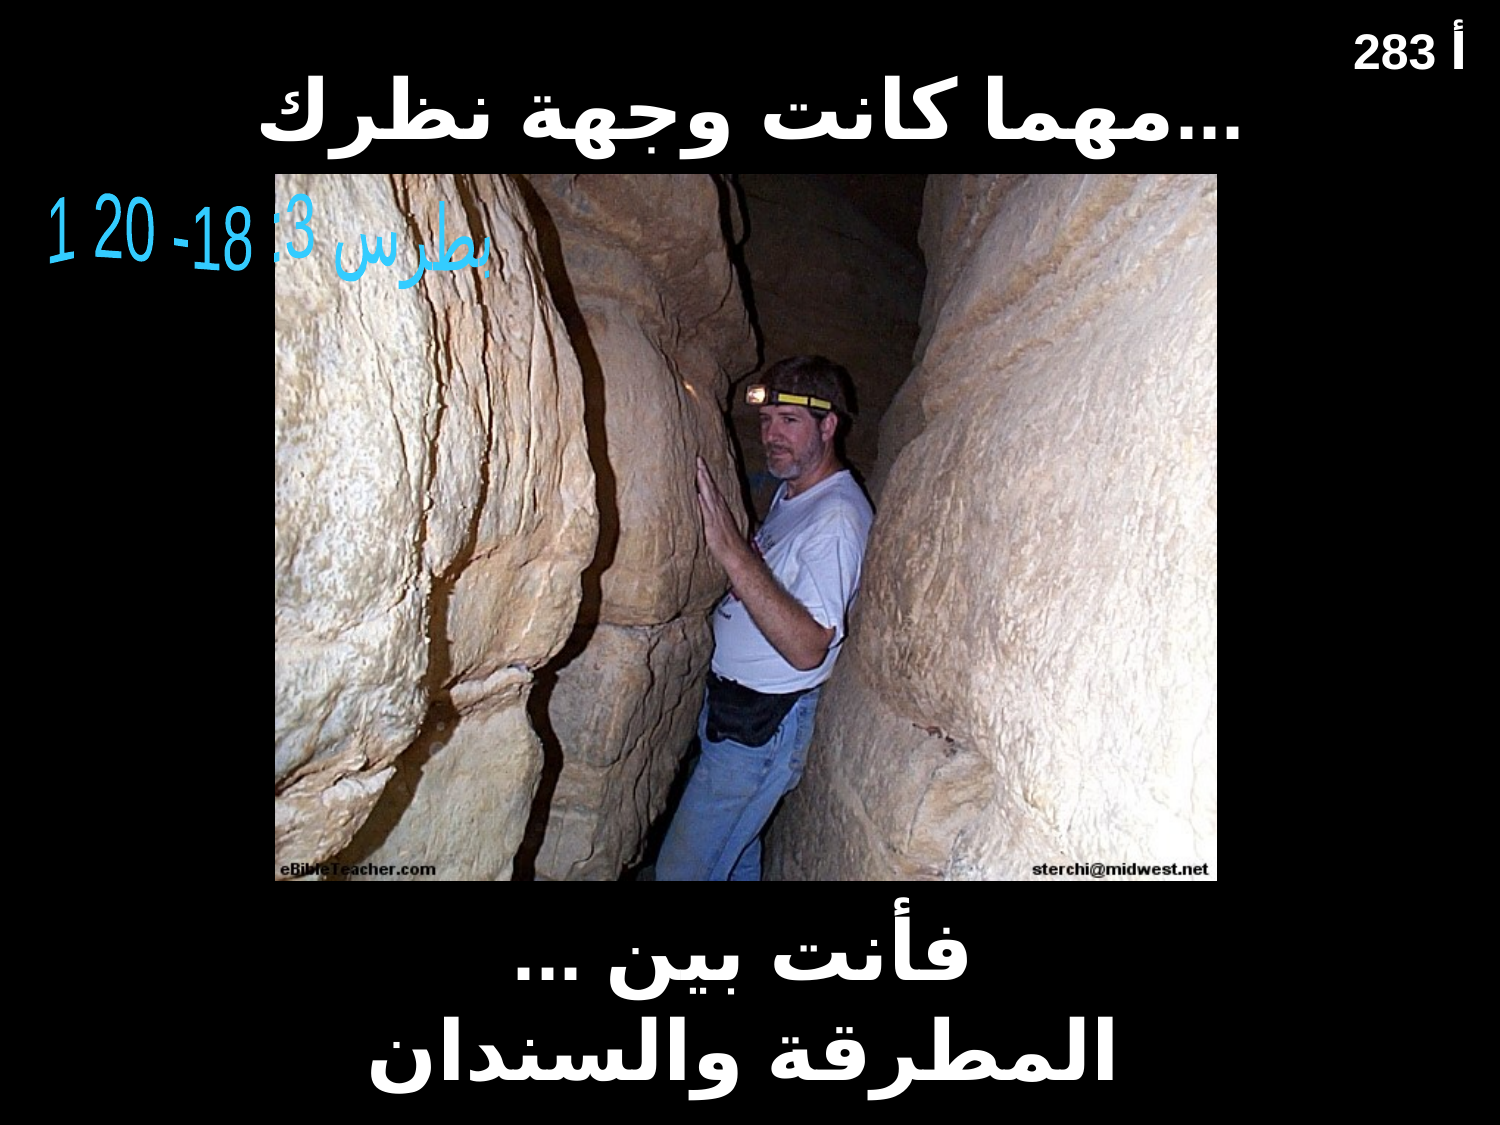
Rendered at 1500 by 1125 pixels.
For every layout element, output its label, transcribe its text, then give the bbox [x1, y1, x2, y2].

text_box ... فأنت بين المطرقة والسندان [174, 903, 1313, 1091]
text_box 283 أ [1338, 12, 1483, 88]
title مهما كانت وجهة نظرك... [112, 12, 1388, 200]
picture [274, 174, 1217, 882]
